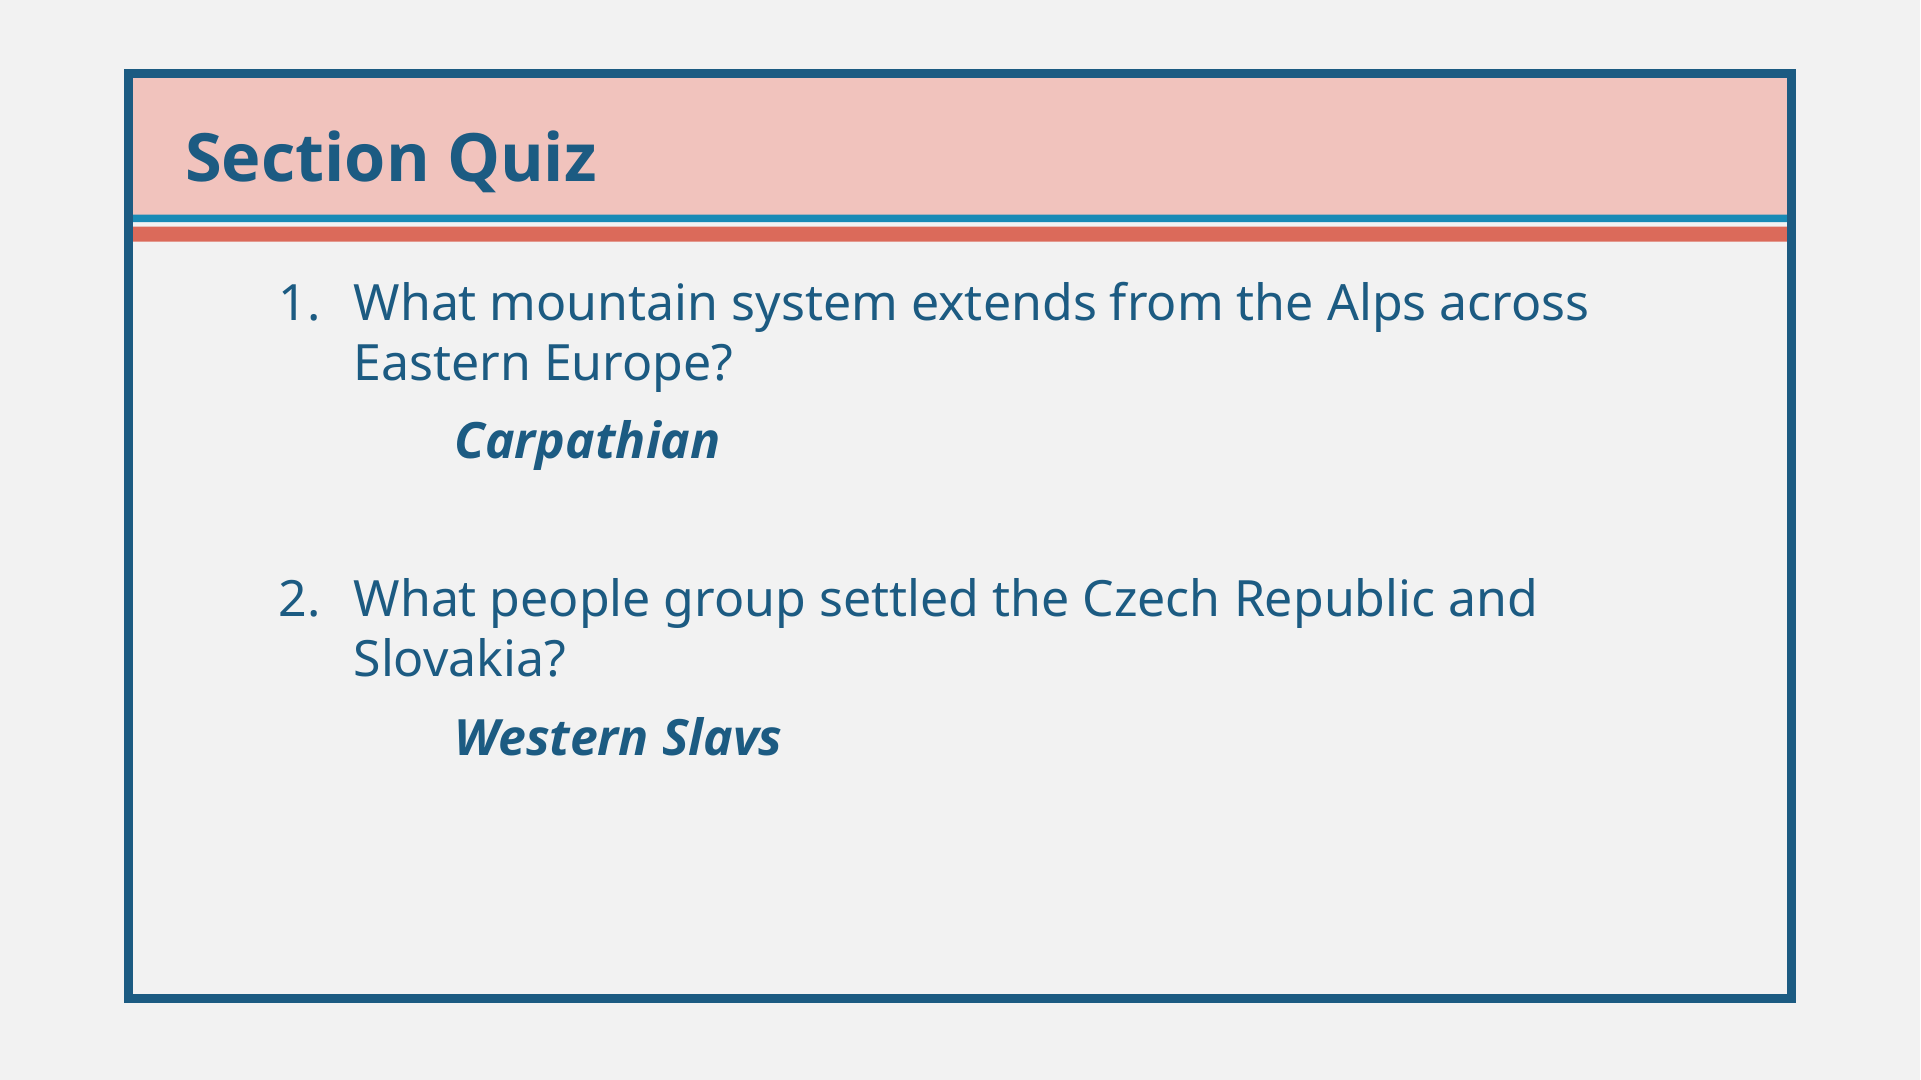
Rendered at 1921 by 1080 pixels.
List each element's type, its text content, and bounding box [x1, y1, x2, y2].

list What mountain system extends from the Alps across Eastern Europe? Carpathian What people group settled the Czech Republic and Slovakia? Western Slavs [170, 262, 1731, 974]
